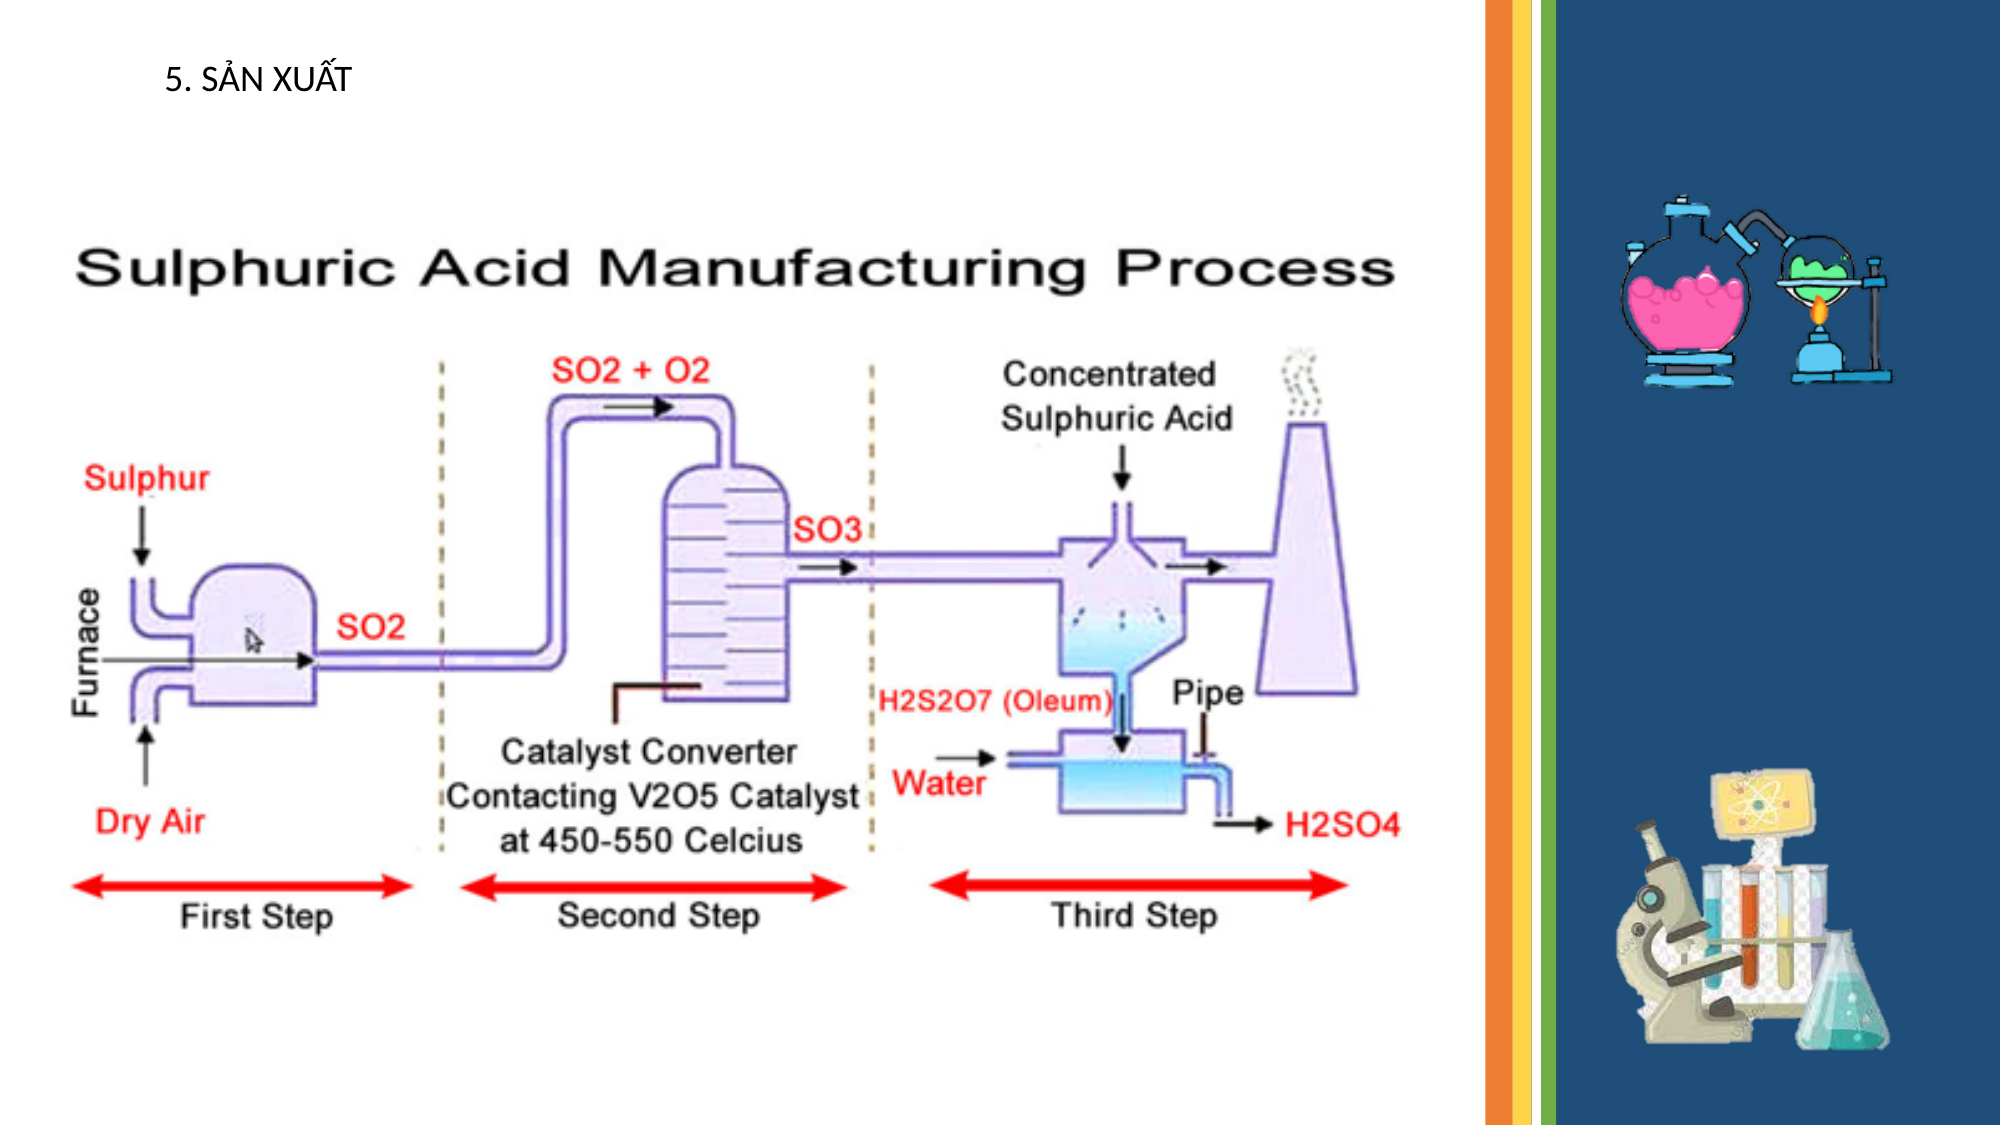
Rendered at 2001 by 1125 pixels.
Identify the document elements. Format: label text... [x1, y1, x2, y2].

text_box 5. SẢN XUẤT [149, 46, 739, 107]
picture [41, 215, 1435, 947]
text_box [1485, 0, 2000, 1125]
picture [1578, 733, 1929, 1086]
picture [1577, 106, 1930, 459]
